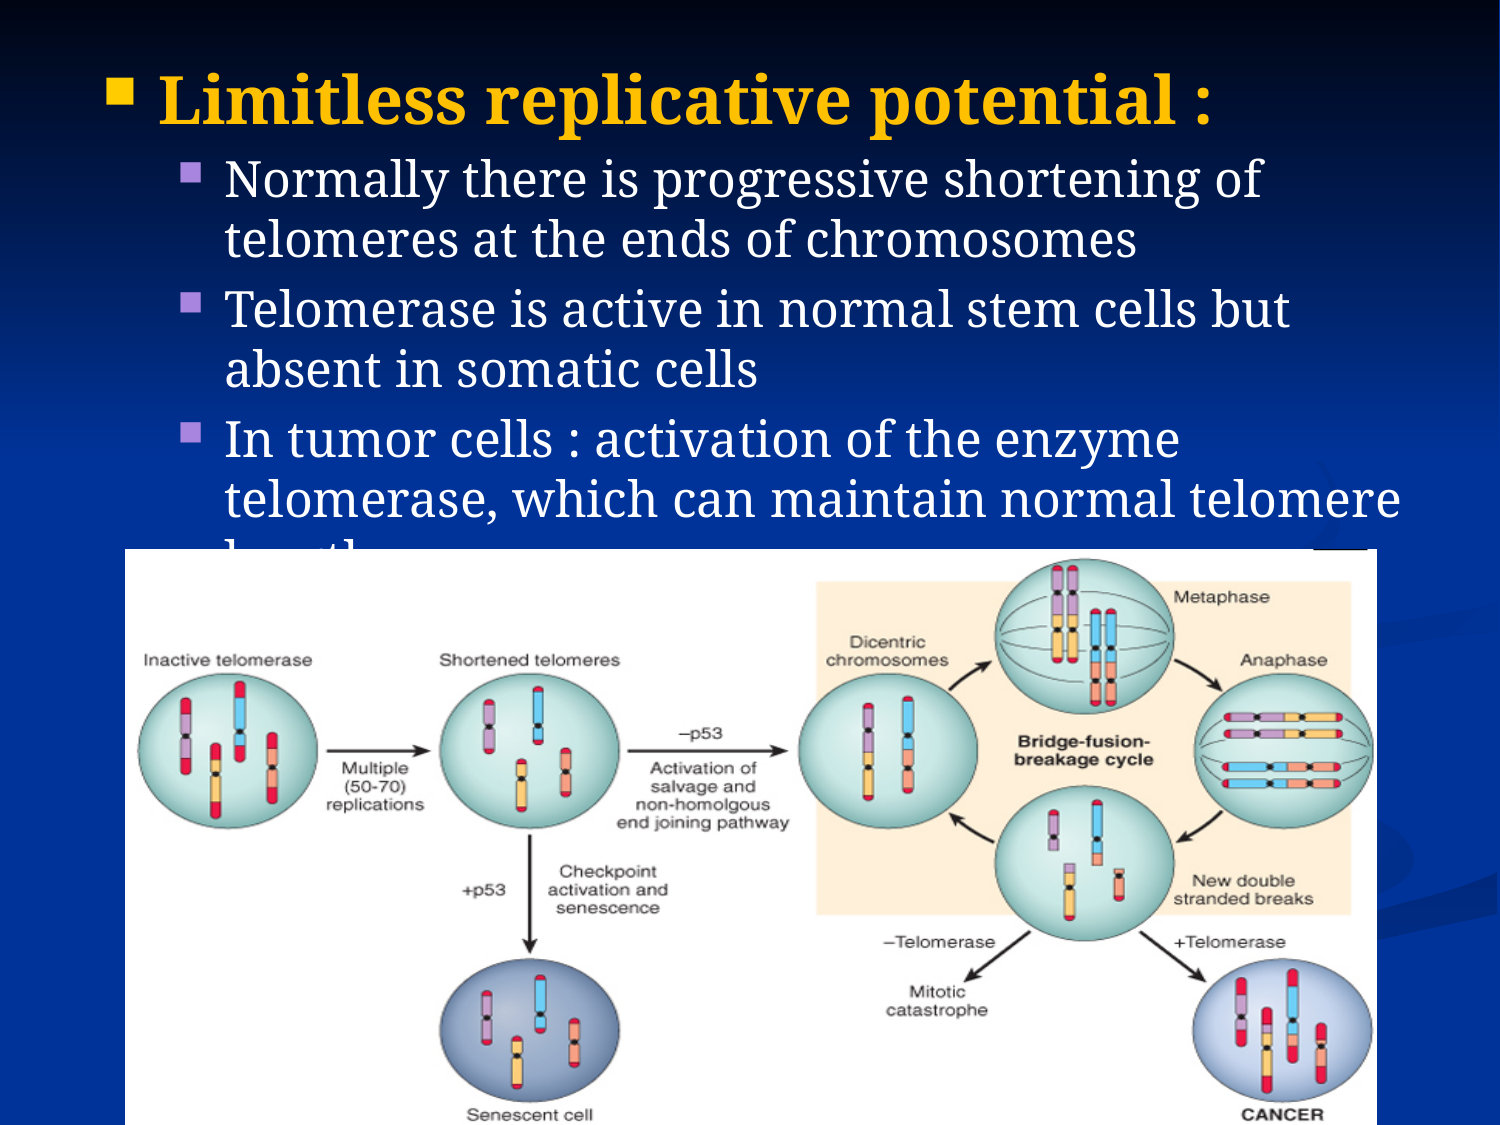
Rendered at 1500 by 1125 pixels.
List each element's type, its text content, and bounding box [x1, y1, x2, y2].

picture [124, 549, 1378, 1125]
list Limitless replicative potential : Normally there is progressive shortening of telomeres at the ends of chromosomes Telomerase is active in normal stem cells but absent in somatic cells In tumor cells : activation of the enzyme telomerase, which can maintain normal telomere length [87, 49, 1438, 793]
